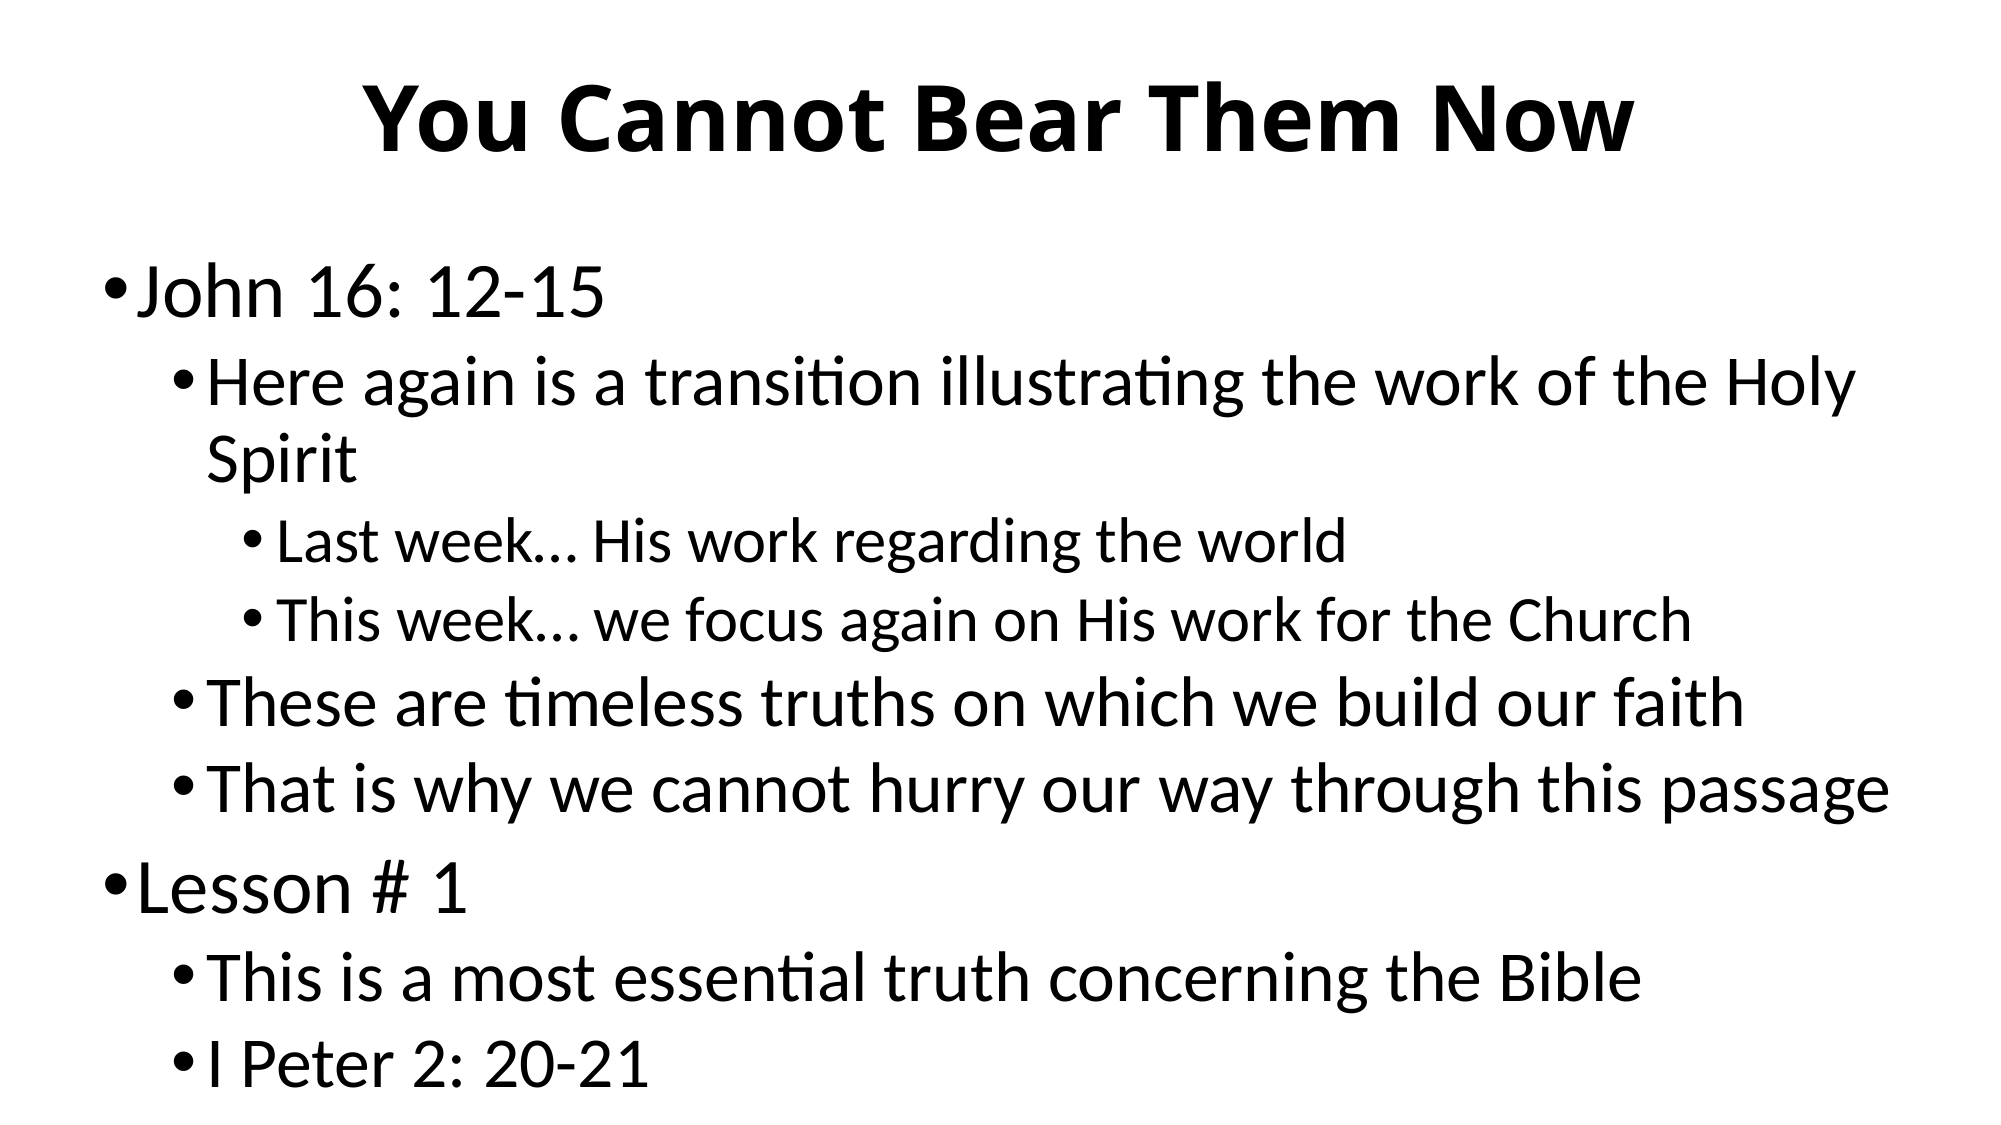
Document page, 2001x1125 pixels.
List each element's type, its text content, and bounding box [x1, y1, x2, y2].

list John 16: 12-15 Here again is a transition illustrating the work of the Holy Spirit Last week… His work regarding the world This week… we focus again on His work for the Church These are timeless truths on which we build our faith That is why we cannot hurry our way through this passage Lesson # 1 This is a most essential truth concerning the Bible I Peter 2: 20-21 [87, 242, 1913, 1125]
title You Cannot Bear Them Now [87, 39, 1913, 205]
